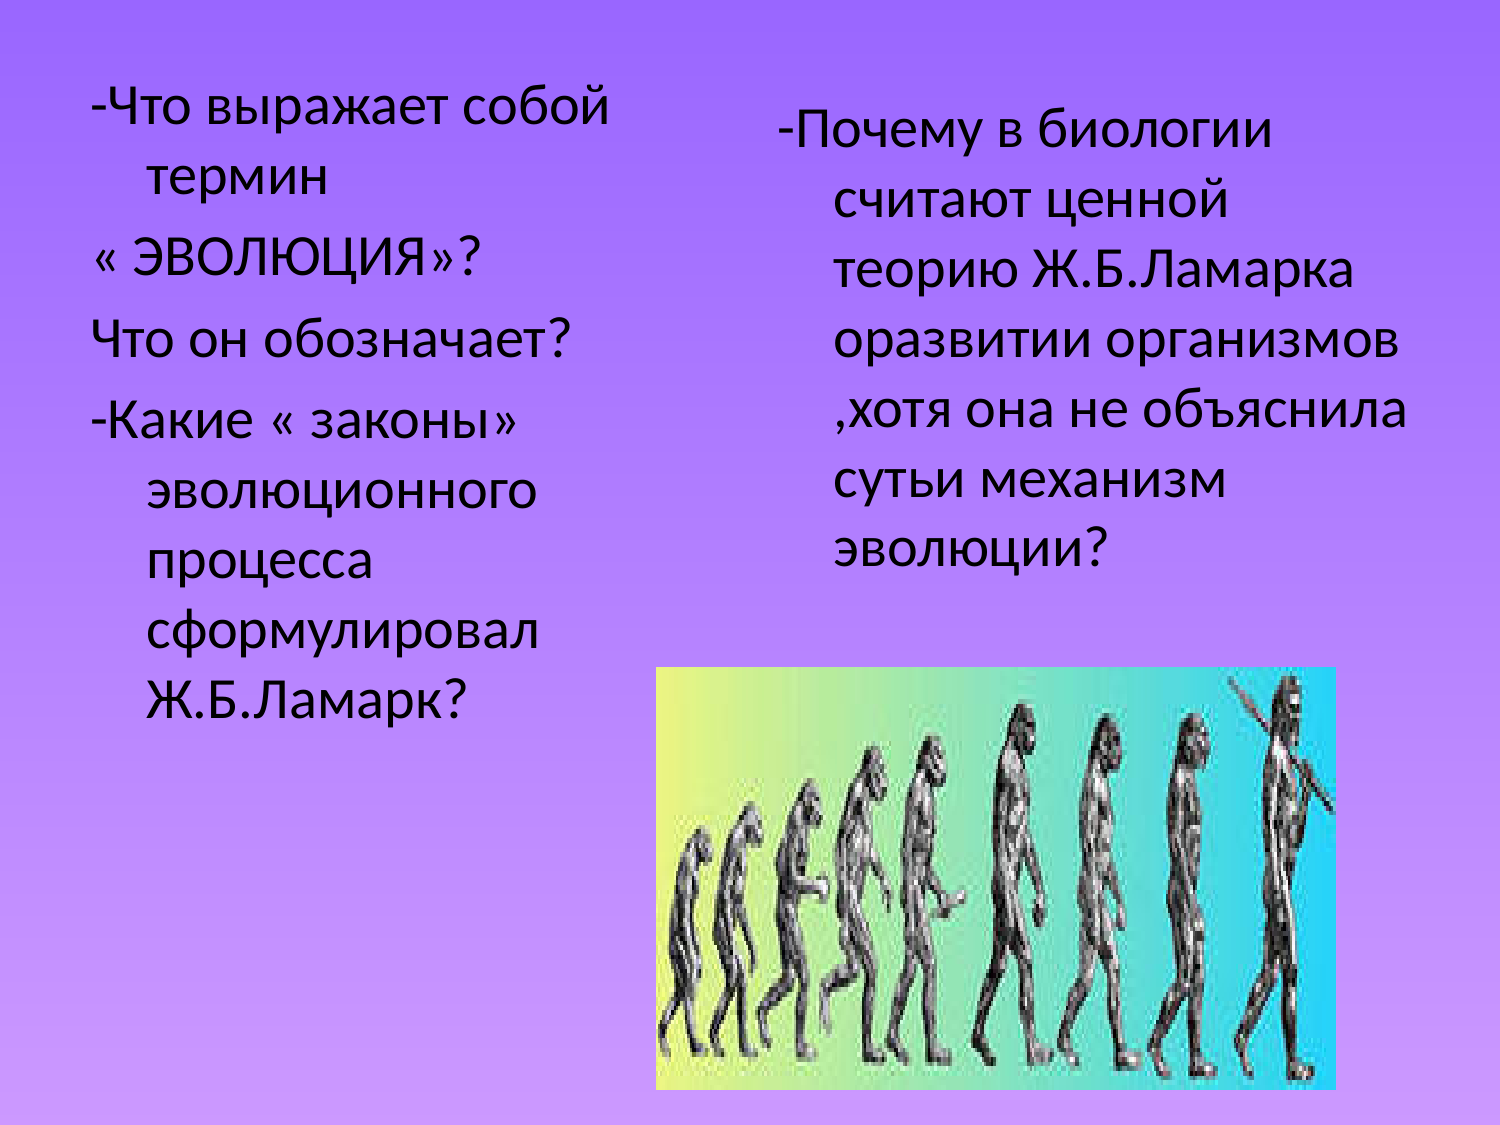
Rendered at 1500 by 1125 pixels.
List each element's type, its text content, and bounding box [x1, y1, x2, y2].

list -Почему в биологии считают ценной теорию Ж.Б.Ламарка оразвитии организмов ,хотя она не объяснила сутьи механизм эволюции? [762, 82, 1425, 633]
picture [655, 667, 1337, 1091]
list -Что выражает собой термин « ЭВОЛЮЦИЯ»? Что он обозначает? -Какие « законы» эволюционного процесса сформулировал Ж.Б.Ламарк? [75, 58, 738, 786]
